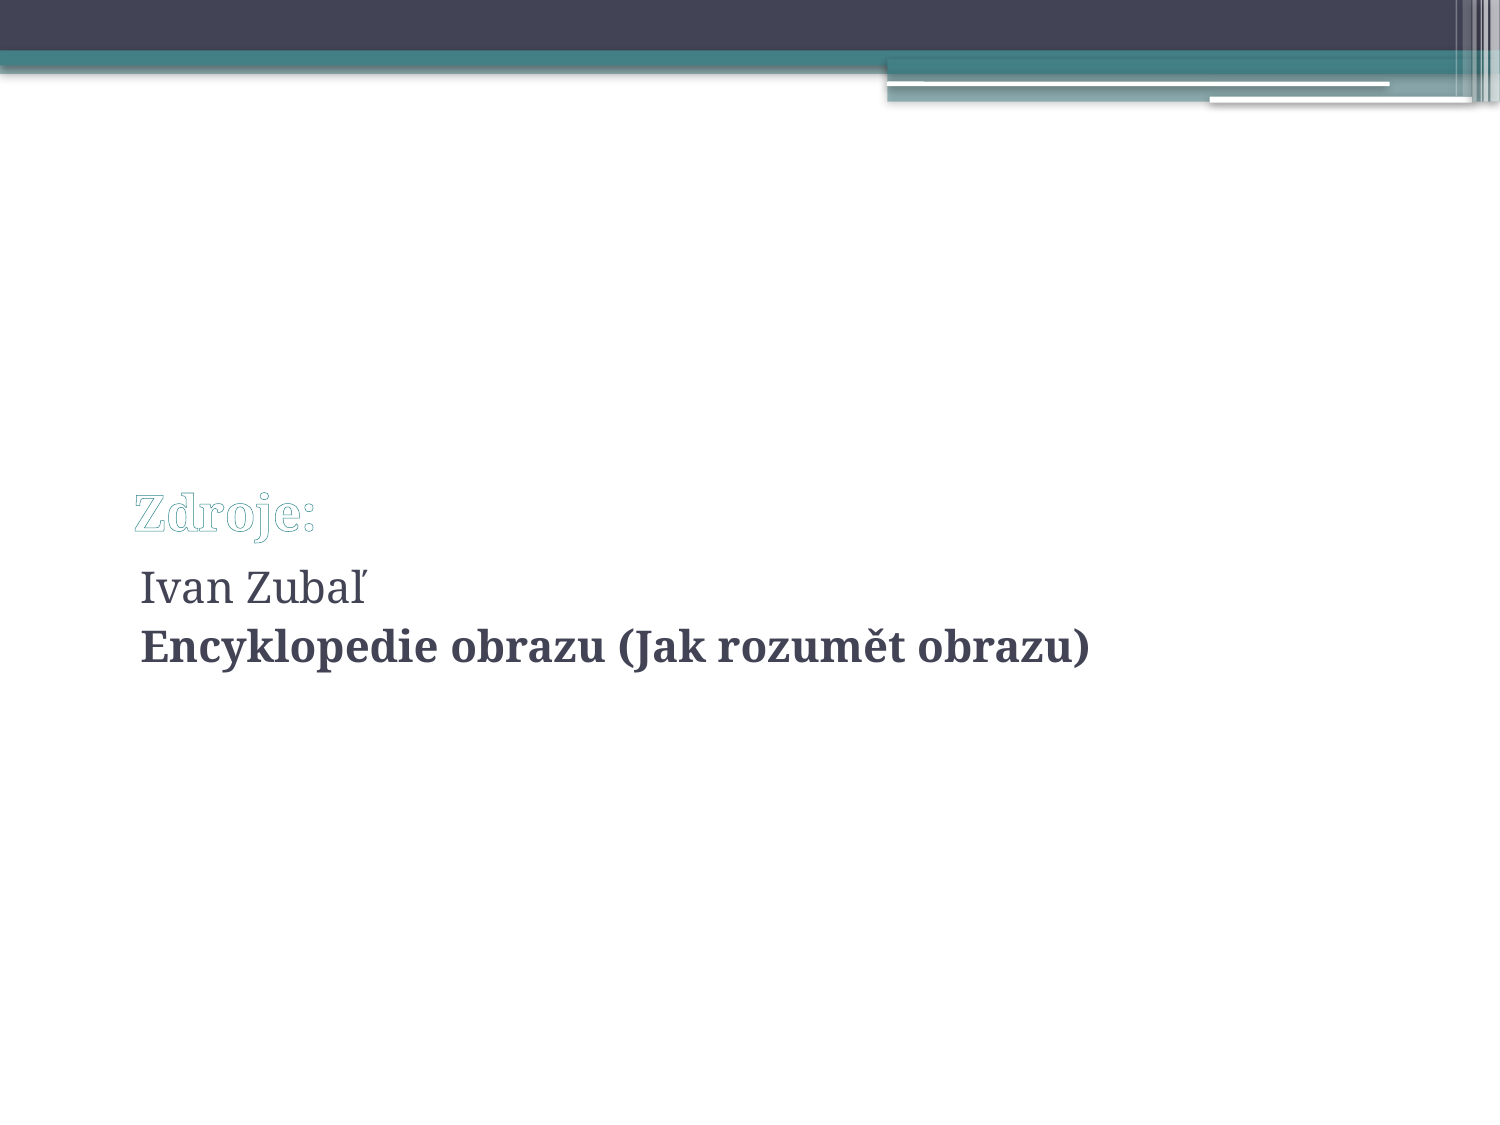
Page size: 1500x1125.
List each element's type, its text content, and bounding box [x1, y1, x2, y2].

list Ivan Zubaľ Encyklopedie obrazu (Jak rozumět obrazu) [118, 552, 1394, 800]
title Zdroje: [118, 324, 1394, 549]
